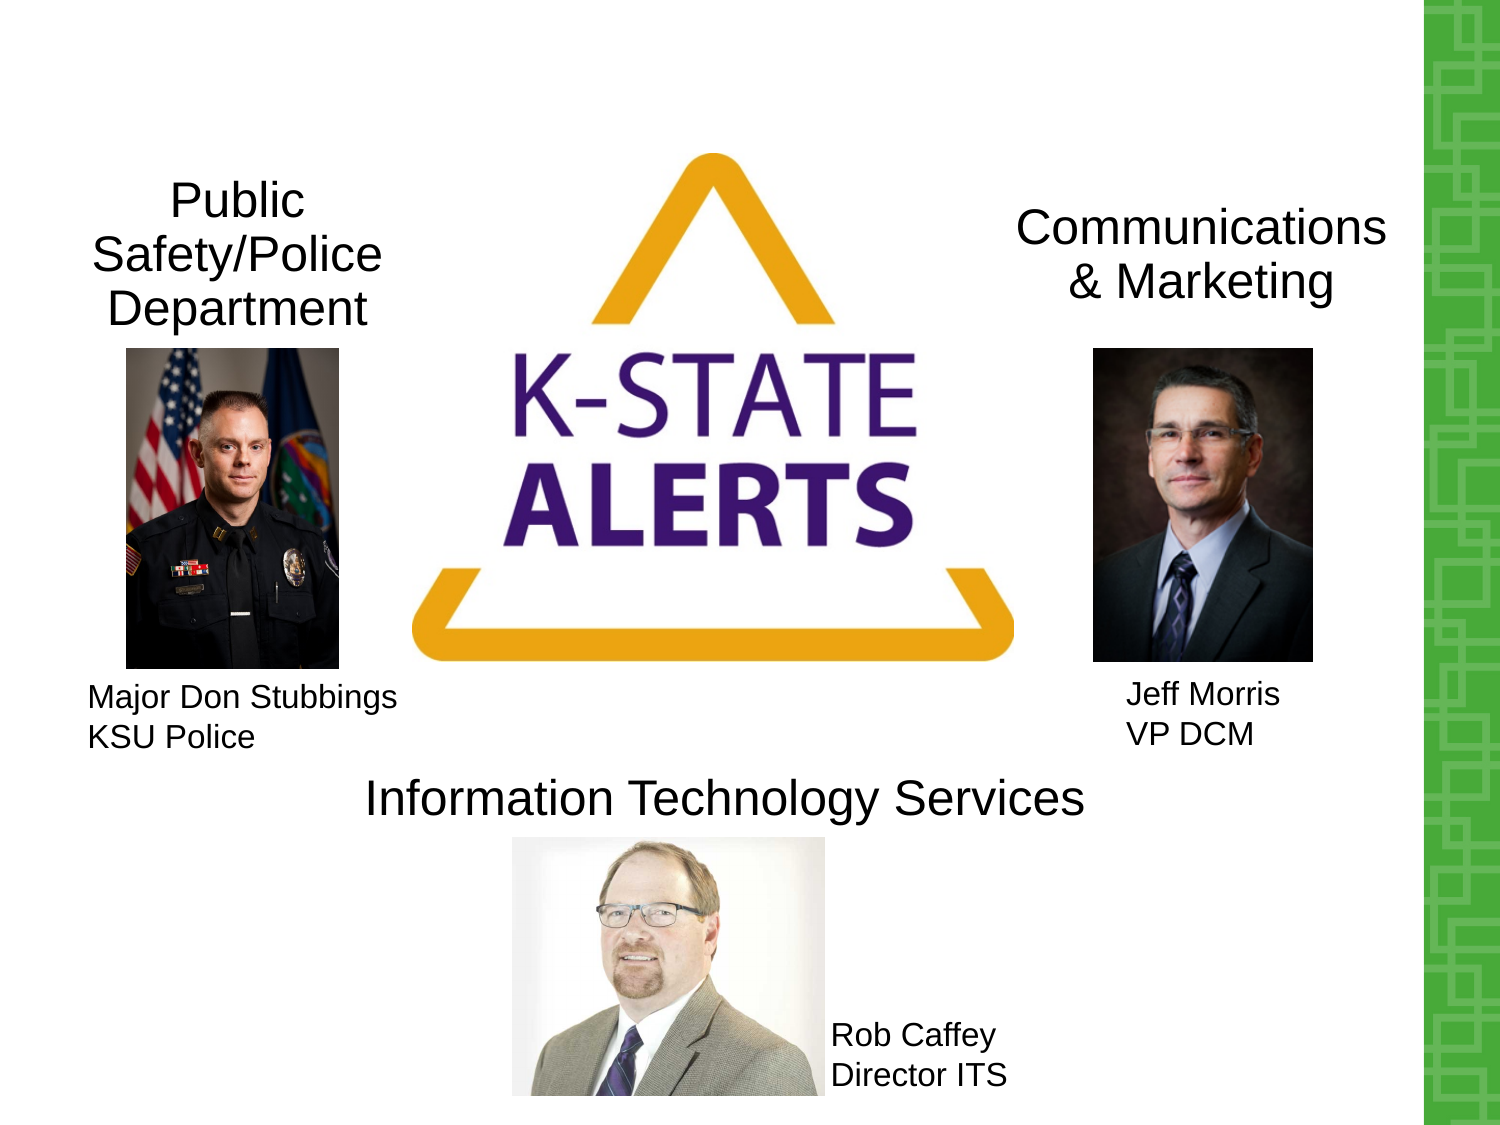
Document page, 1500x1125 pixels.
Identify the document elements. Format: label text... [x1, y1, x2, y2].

picture [0, 0, 1500, 1125]
text_box Jeff Morris VP DCM [1111, 671, 1297, 760]
text_box Rob Caffey Director ITS [828, 1006, 1033, 1101]
text_box Major Don Stubbings KSU Police [72, 668, 423, 763]
text_box Information Technology Services [249, 736, 1201, 862]
text_box Communications & Marketing [1003, 137, 1400, 374]
text_box Public Safety/Police Department [12, 137, 463, 374]
